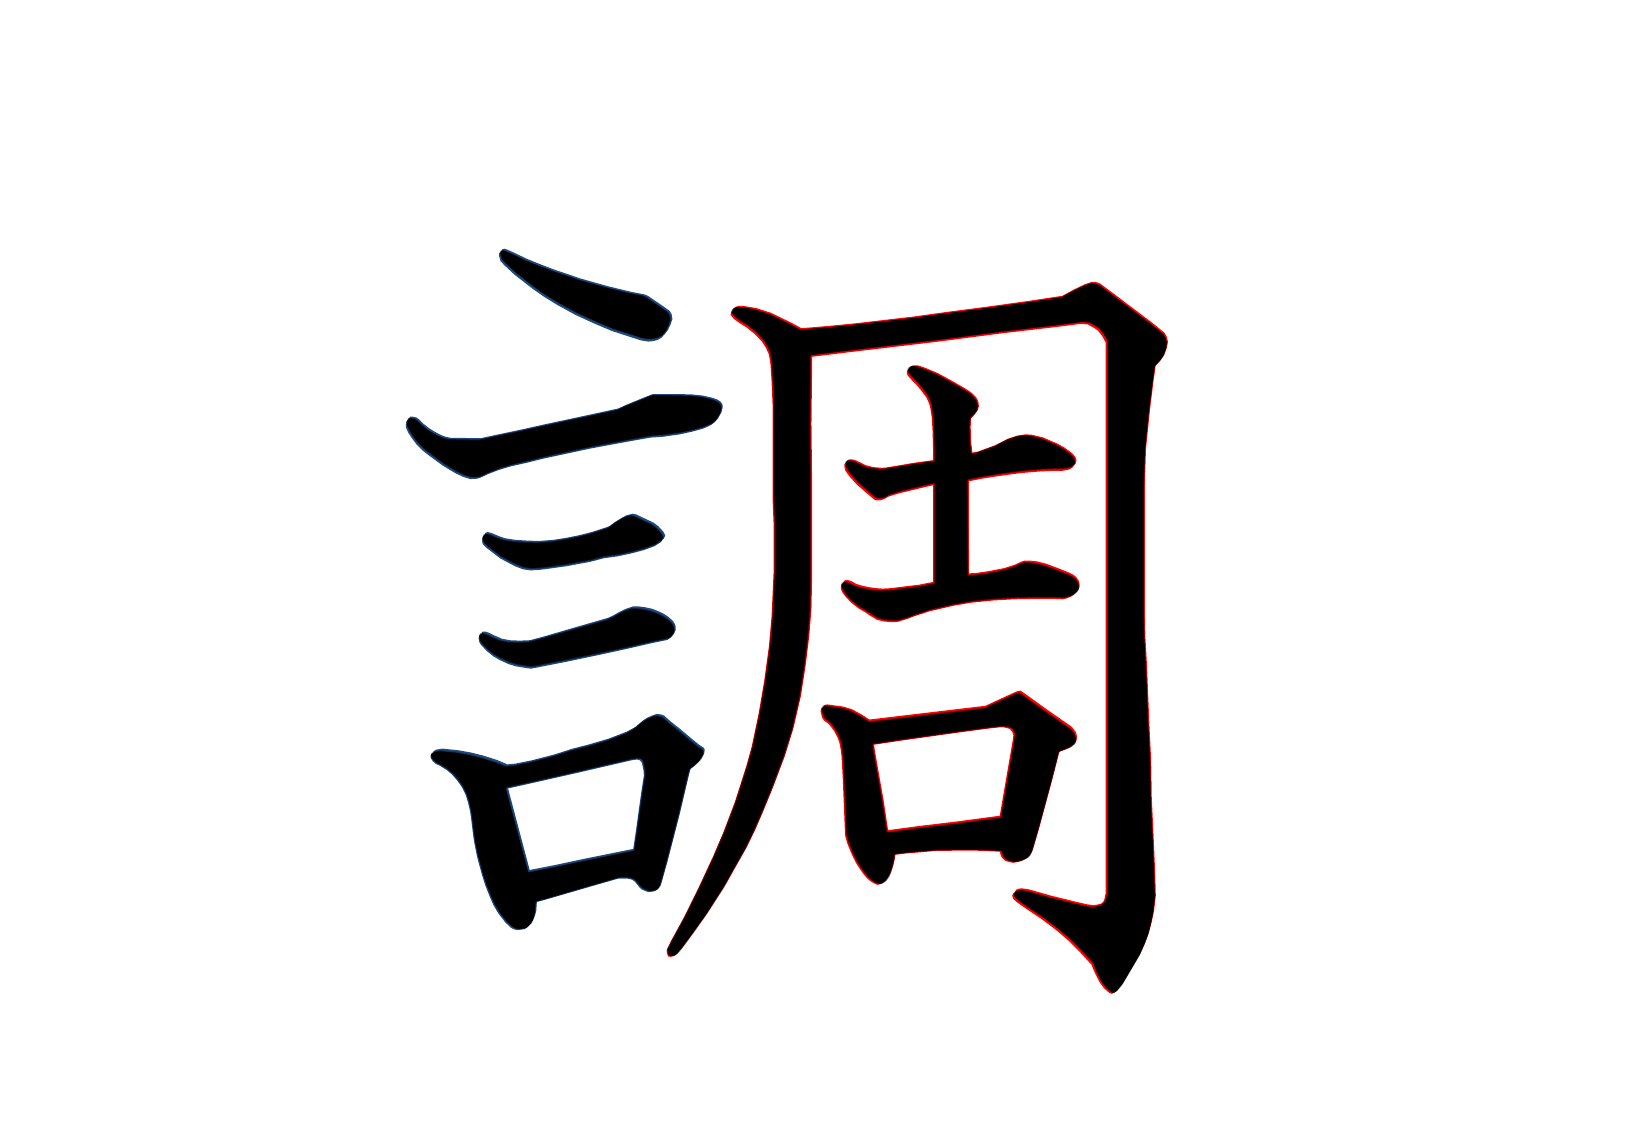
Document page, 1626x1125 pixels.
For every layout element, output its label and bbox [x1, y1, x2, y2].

picture [407, 250, 1167, 993]
